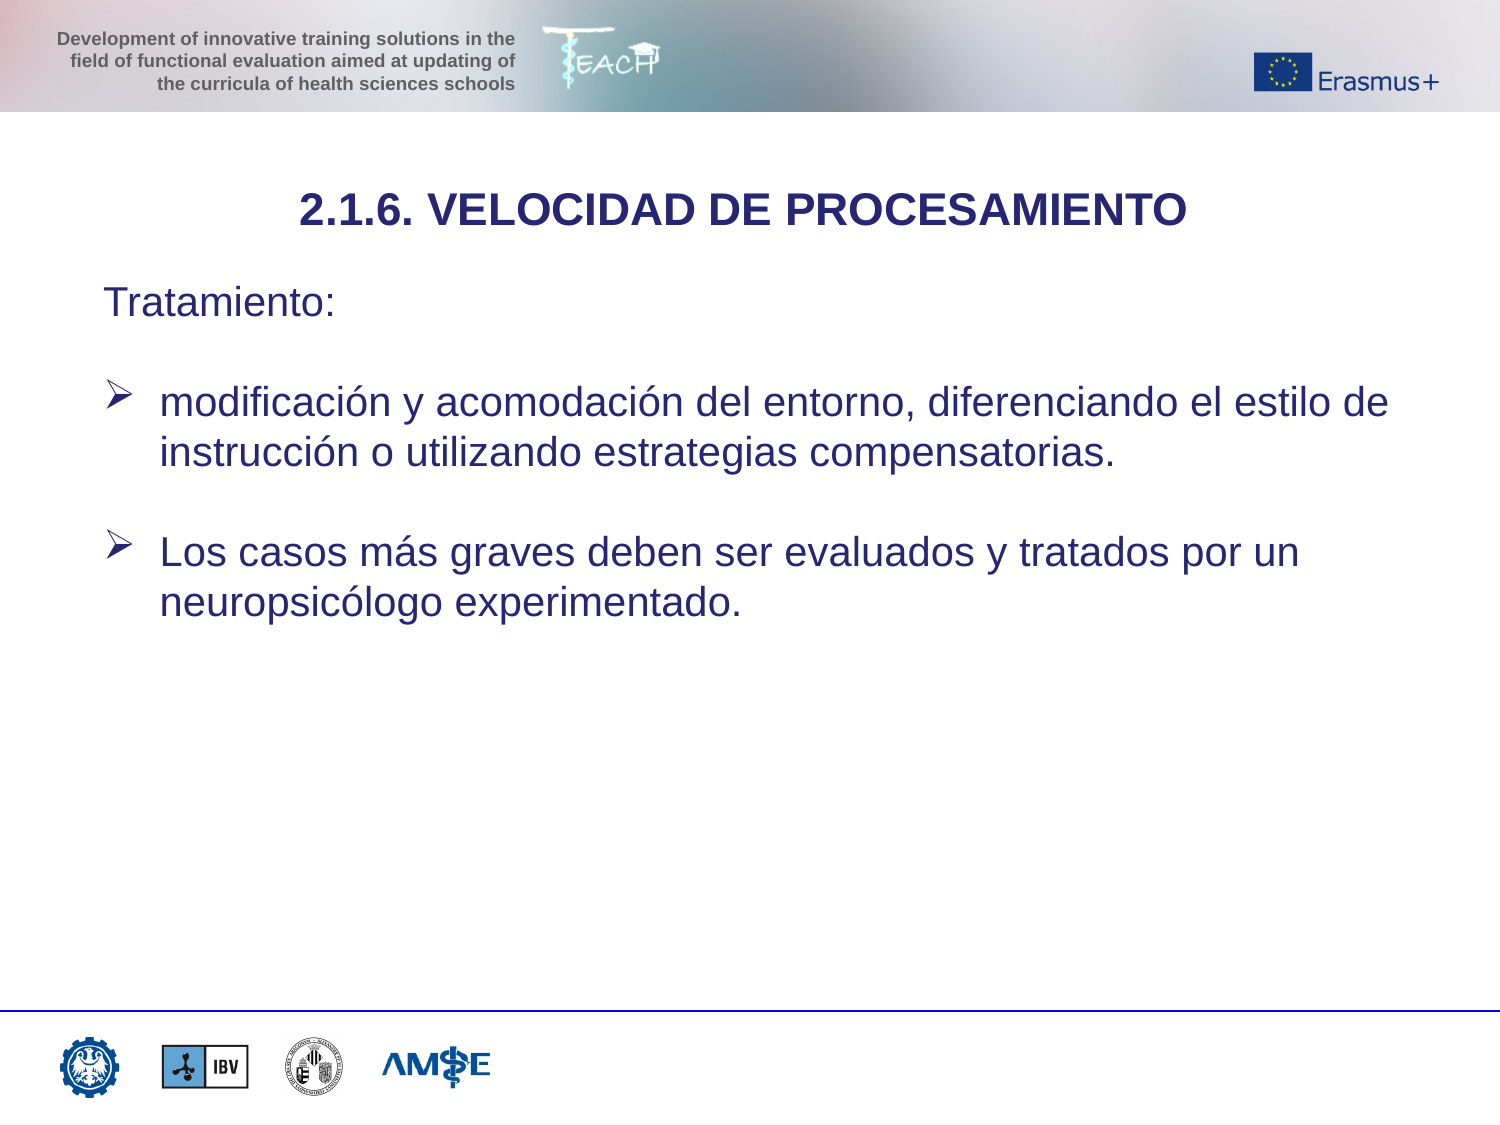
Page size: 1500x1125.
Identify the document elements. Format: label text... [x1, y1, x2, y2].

picture [284, 1036, 344, 1097]
text_box Tratamiento: modificación y acomodación del entorno, diferenciando el estilo de instrucción o utilizando estrategias compensatorias. Los casos más graves deben ser evaluados y tratados por un neuropsicólogo experimentado. [88, 267, 1459, 633]
picture [379, 1044, 491, 1089]
text_box 2.1.6. VELOCIDAD DE PROCESAMIENTO [100, 172, 1388, 243]
picture [53, 1035, 126, 1099]
picture [0, 1, 1500, 112]
picture [161, 1044, 249, 1089]
